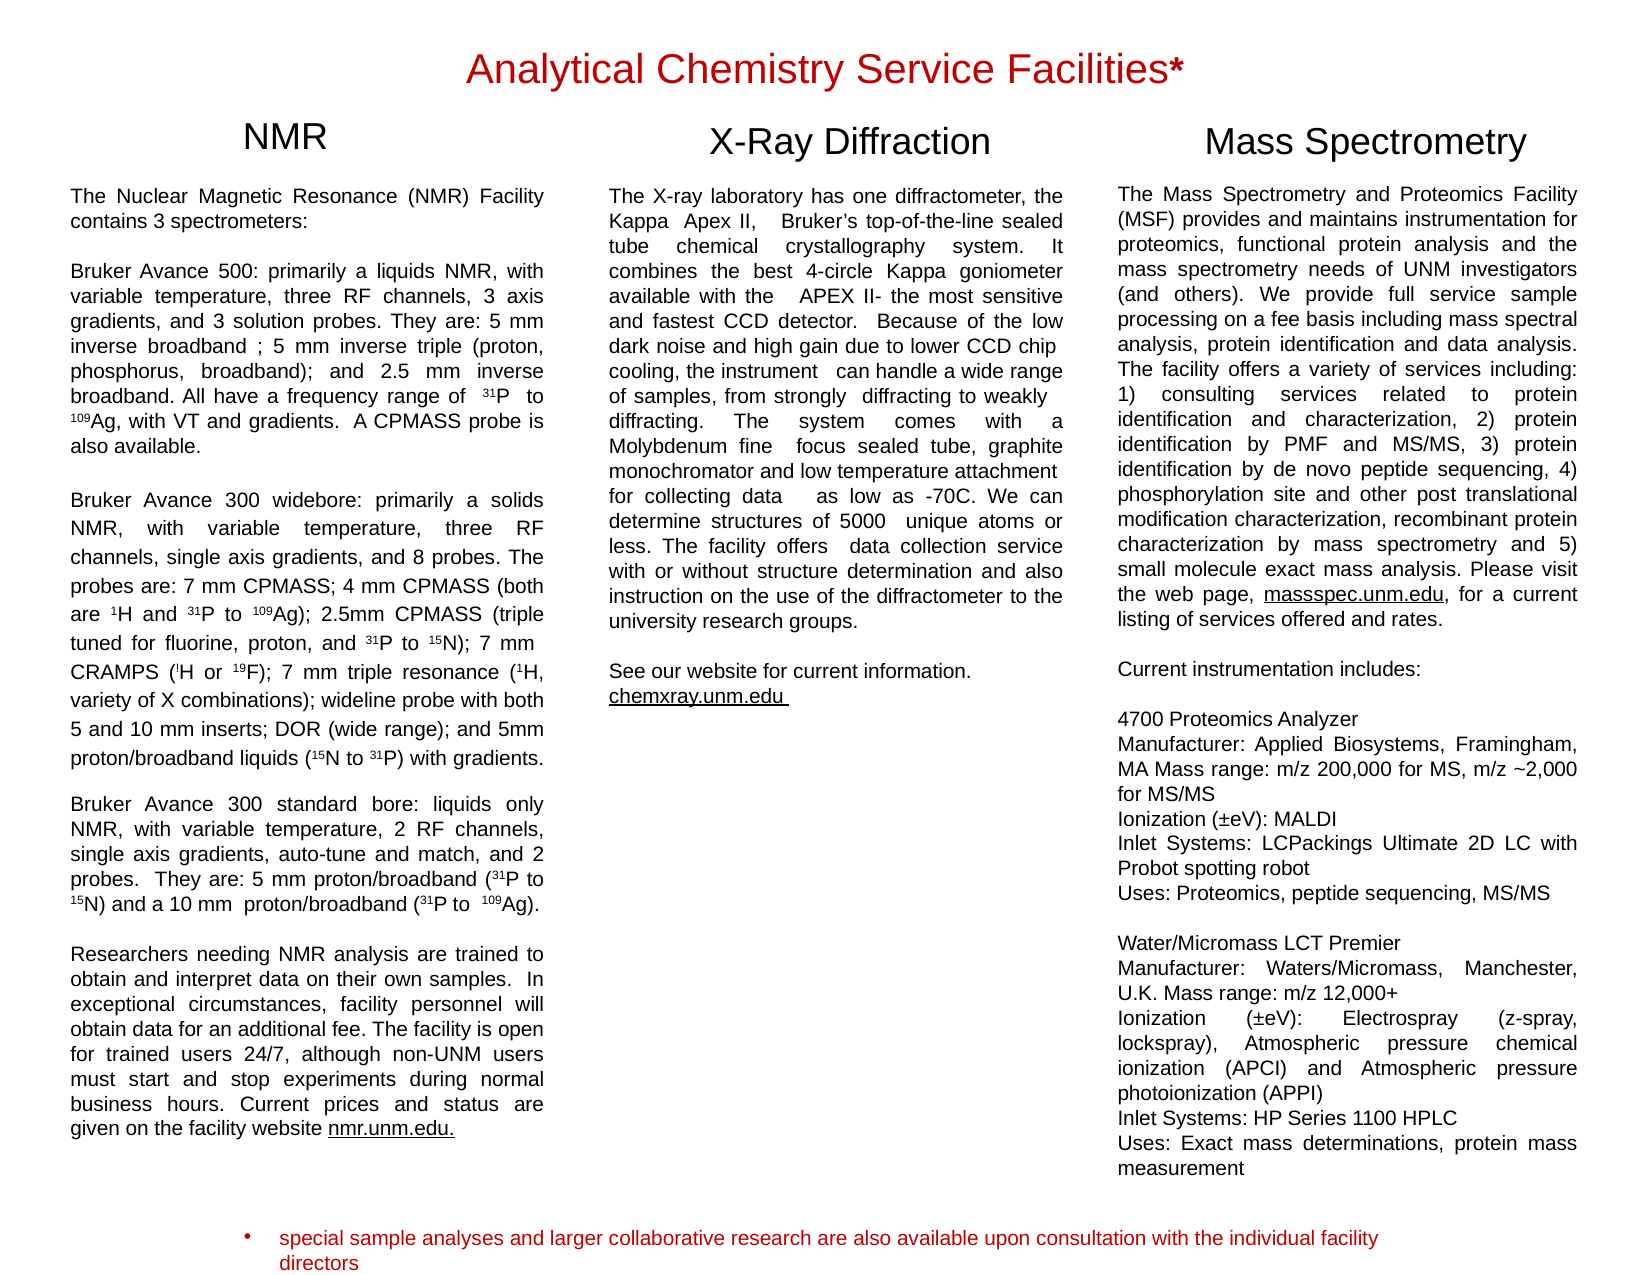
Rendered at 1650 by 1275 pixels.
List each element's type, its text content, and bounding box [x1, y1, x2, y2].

text_box special sample analyses and larger collaborative research are also available upon consultation with the individual facility directors [229, 1217, 1467, 1275]
text_box Mass Spectrometry [1189, 109, 1543, 170]
text_box NMR [228, 104, 344, 165]
text_box Analytical Chemistry Service Facilities* [0, 34, 1650, 99]
text_box X-Ray Diffraction [694, 109, 1007, 170]
text_box The Nuclear Magnetic Resonance (NMR) Facility contains 3 spectrometers: Bruker Avance 500: primarily a liquids NMR, with variable temperature, three RF channels, 3 axis gradients, and 3 solution probes. They are: 5 mm inverse broadband ; 5 mm inverse triple (proton, phosphorus, broadband); and 2.5 mm inverse broadband. All have a frequency range of 31P to 109Ag, with VT and gradients. A CPMASS probe is also available. Bruker Avance 300 widebore: primarily a solids NMR, with variable temperature, three RF channels, single axis gradients, and 8 probes. The probes are: 7 mm CPMASS; 4 mm CPMASS (both are 1H and 31P to 109Ag); 2.5mm CPMASS (triple tuned for fluorine, proton, and 31P to 15N); 7 mm CRAMPS (!H or 19F); 7 mm triple resonance (1H, variety of X combinations); wideline probe with both 5 and 10 mm inserts; DOR (wide range); and 5mm proton/broadband liquids (15N to 31P) with gradients. Bruker Avance 300 standard bore: liquids only NMR, with variable temperature, 2 RF channels, single axis gradients, auto-tune and match, and 2 probes. They are: 5 mm proton/broadband (31P to 15N) and a 10 mm proton/broadband (31P to 109Ag). Researchers needing NMR analysis are trained to obtain and interpret data on their own samples. In exceptional circumstances, facility personnel will obtain data for an additional fee. The facility is open for trained users 24/7, although non-UNM users must start and stop experiments during normal business hours. Current prices and status are given on the facility website nmr.unm.edu. [55, 175, 559, 1148]
text_box The Mass Spectrometry and Proteomics Facility (MSF) provides and maintains instrumentation for proteomics, functional protein analysis and the mass spectrometry needs of UNM investigators (and others). We provide full service sample processing on a fee basis including mass spectral analysis, protein identification and data analysis. The facility offers a variety of services including: 1) consulting services related to protein identification and characterization, 2) protein identification by PMF and MS/MS, 3) protein identification by de novo peptide sequencing, 4) phosphorylation site and other post translational modification characterization, recombinant protein characterization by mass spectrometry and 5) small molecule exact mass analysis. Please visit the web page, massspec.unm.edu, for a current listing of services offered and rates. Current instrumentation includes: 4700 Proteomics Analyzer Manufacturer: Applied Biosystems, Framingham, MA Mass range: m/z 200,000 for MS, m/z ~2,000 for MS/MS Ionization (±eV): MALDI Inlet Systems: LCPackings Ultimate 2D LC with Probot spotting robot Uses: Proteomics, peptide sequencing, MS/MS Water/Micromass LCT Premier Manufacturer: Waters/Micromass, Manchester, U.K. Mass range: m/z 12,000+ Ionization (±eV): Electrospray (z-spray, lockspray), Atmospheric pressure chemical ionization (APCI) and Atmospheric pressure photoionization (APPI) Inlet Systems: HP Series 1100 HPLC Uses: Exact mass determinations, protein mass measurement [1102, 173, 1593, 1263]
text_box The X-ray laboratory has one diffractometer, the Kappa Apex II, Bruker’s top-of-the-line sealed tube chemical crystallography system. It combines the best 4-circle Kappa goniometer available with the APEX II- the most sensitive and fastest CCD detector. Because of the low dark noise and high gain due to lower CCD chip cooling, the instrument can handle a wide range of samples, from strongly diffracting to weakly diffracting. The system comes with a Molybdenum fine focus sealed tube, graphite monochromator and low temperature attachment for collecting data as low as -70C. We can determine structures of 5000 unique atoms or less. The facility offers data collection service with or without structure determination and also instruction on the use of the diffractometer to the university research groups. See our website for current information. chemxray.unm.edu [594, 175, 1078, 790]
